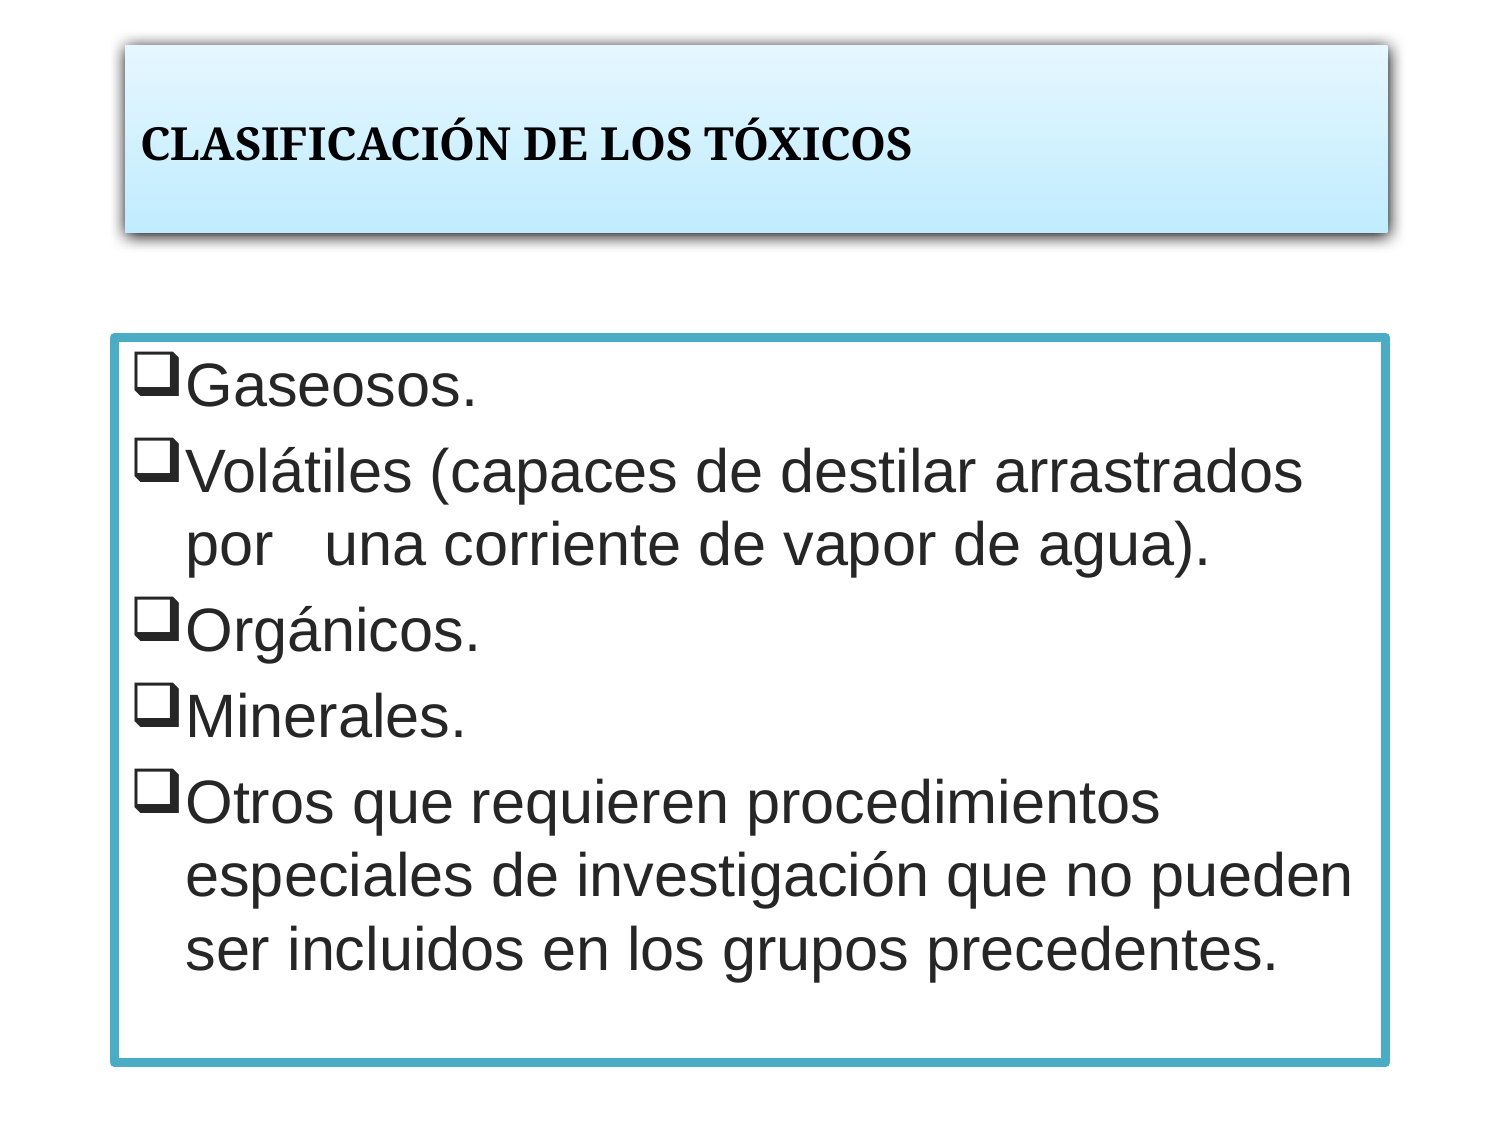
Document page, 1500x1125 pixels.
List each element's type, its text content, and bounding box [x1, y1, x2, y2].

title CLASIFICACIÓN DE LOS TÓXICOS [124, 44, 1388, 233]
list Gaseosos. Volátiles (capaces de destilar arrastrados por una corriente de vapor de agua). Orgánicos. Minerales. Otros que requieren procedimientos especiales de investigación que no pueden ser incluidos en los grupos precedentes. [112, 335, 1387, 1065]
